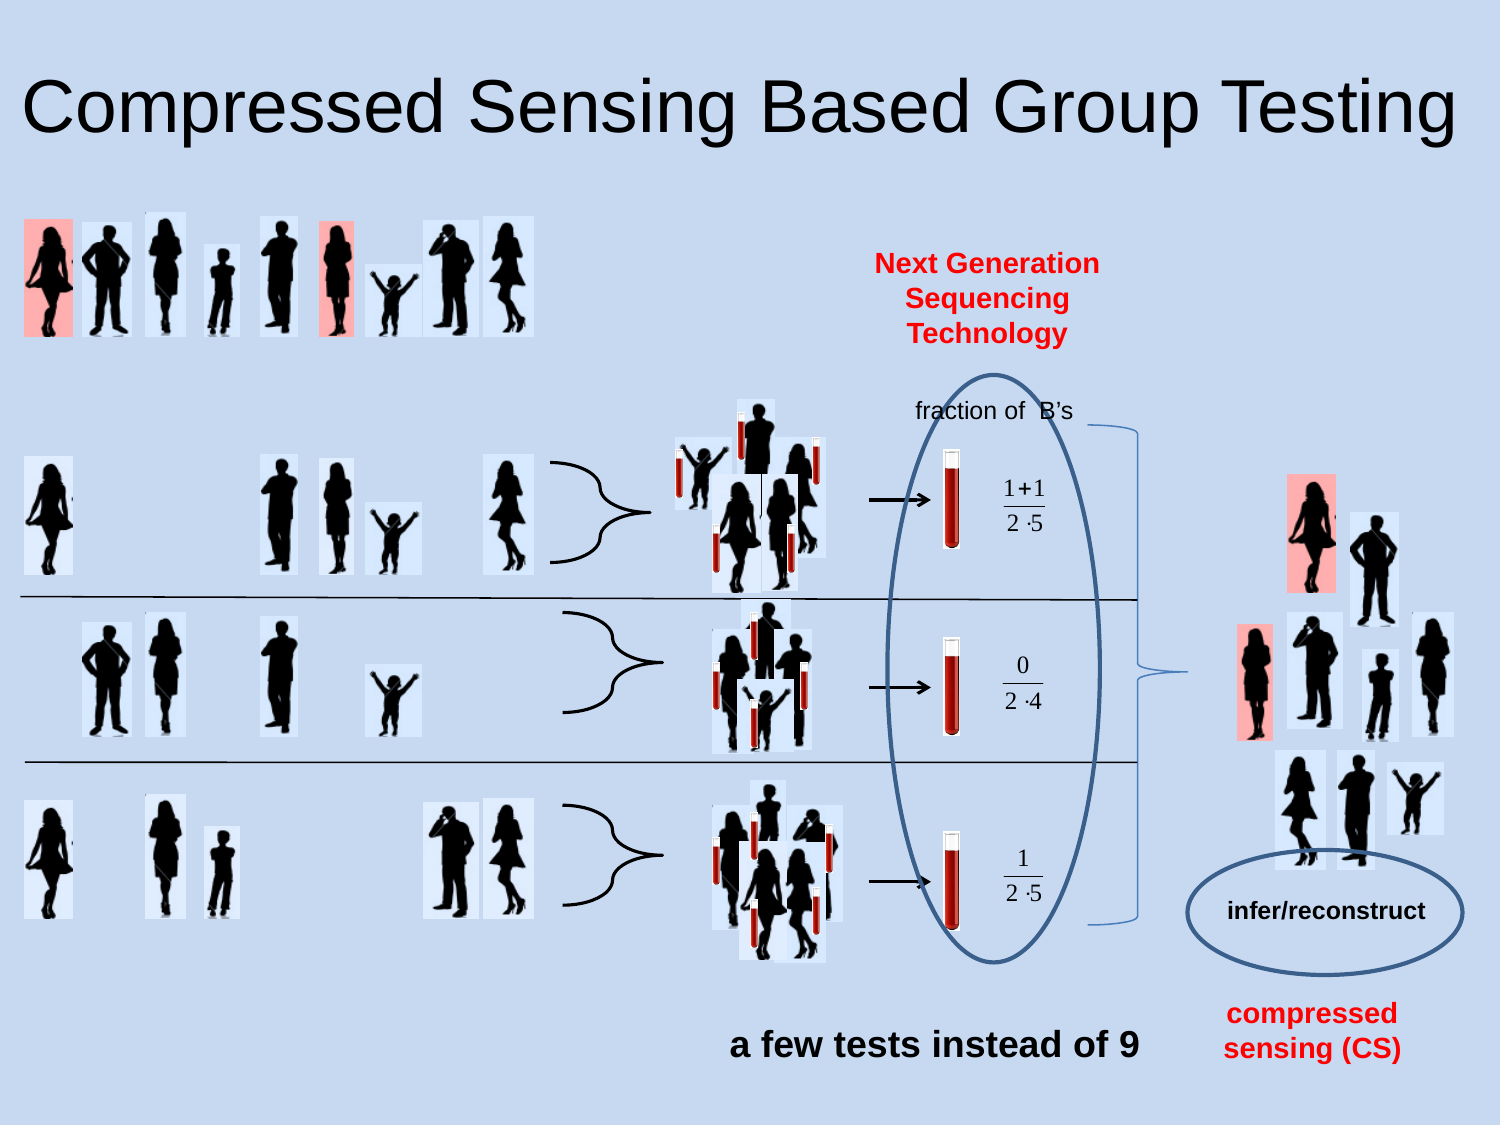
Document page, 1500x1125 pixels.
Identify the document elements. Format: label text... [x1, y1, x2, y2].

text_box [1129, 596, 1138, 755]
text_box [24, 761, 844, 963]
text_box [849, 237, 1126, 963]
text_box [1174, 849, 1463, 1074]
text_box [19, 596, 844, 755]
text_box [1129, 349, 1138, 593]
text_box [1062, 424, 1463, 1086]
text_box Compressed Sensing Based Group Testing [6, 49, 1474, 155]
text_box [1129, 761, 1138, 963]
text_box a few tests instead of 9 [714, 1012, 1057, 1073]
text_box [24, 212, 534, 337]
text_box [549, 349, 844, 593]
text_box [24, 454, 534, 575]
